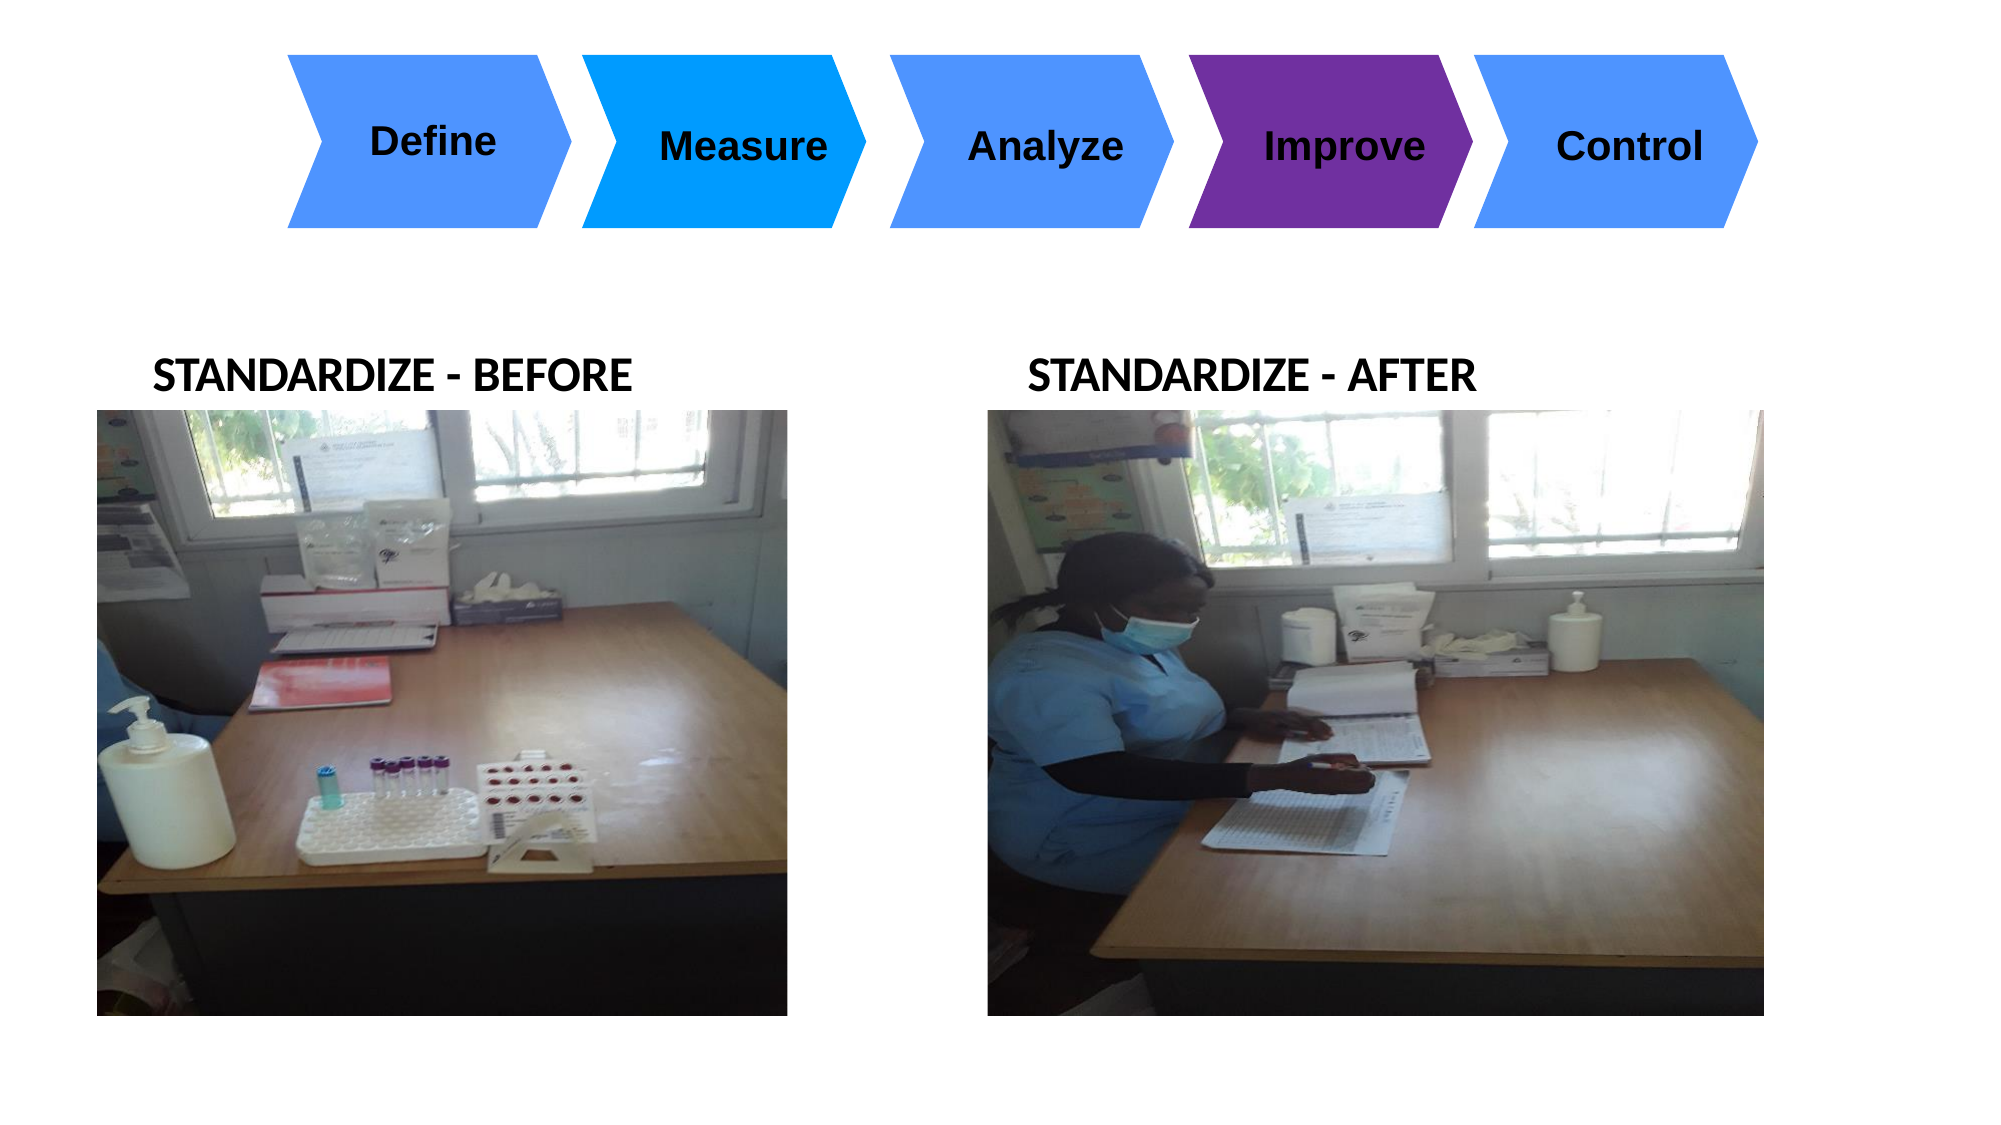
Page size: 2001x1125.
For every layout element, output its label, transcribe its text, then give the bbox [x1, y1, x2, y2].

text_box Control [1554, 118, 1707, 169]
text_box [581, 54, 867, 229]
text_box [1473, 54, 1759, 229]
text_box Improve [1261, 118, 1429, 169]
text_box Analyze [964, 118, 1127, 169]
title Define [367, 113, 500, 302]
text_box STANDARDIZE - BEFORE [150, 340, 643, 401]
text_box [987, 410, 1764, 1016]
text_box [97, 410, 788, 1016]
text_box STANDARDIZE - AFTER [1025, 340, 1487, 401]
text_box [1188, 54, 1474, 229]
text_box [287, 54, 572, 229]
text_box [889, 54, 1175, 229]
text_box Measure [657, 118, 831, 169]
